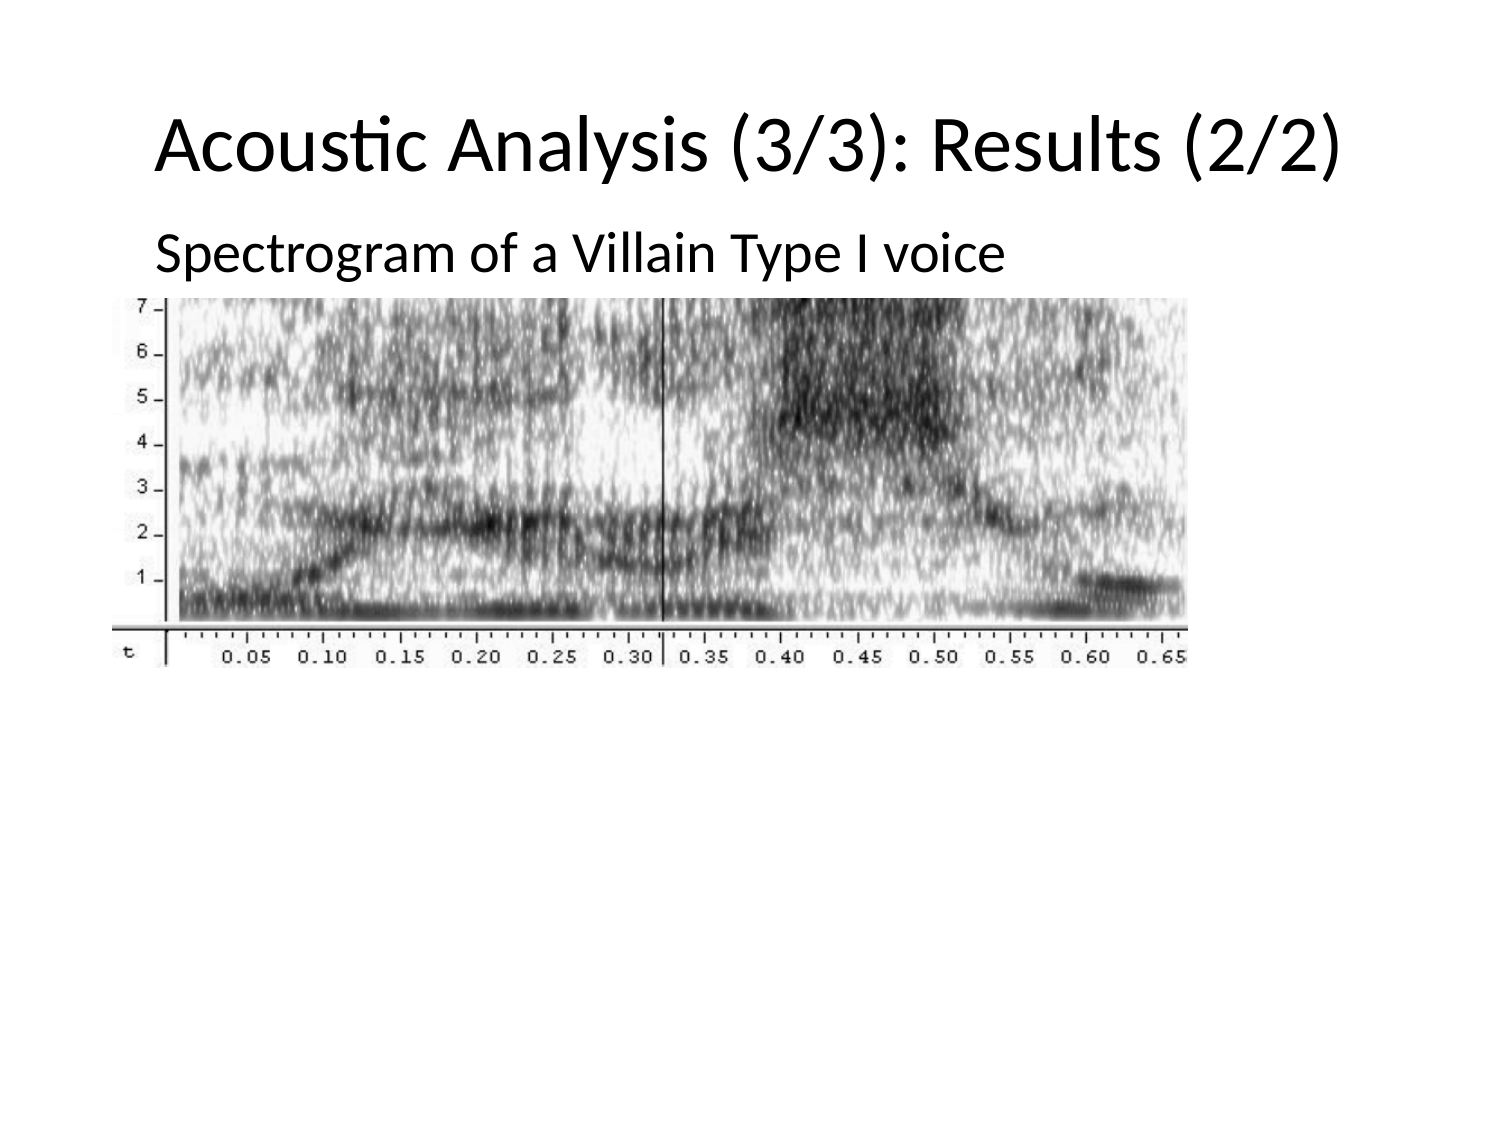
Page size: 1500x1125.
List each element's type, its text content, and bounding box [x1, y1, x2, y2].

text_box Spectrogram of a Villain Type I voice [140, 207, 1137, 292]
title Acoustic Analysis (3/3): Results (2/2) [75, 45, 1425, 233]
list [112, 297, 1188, 669]
